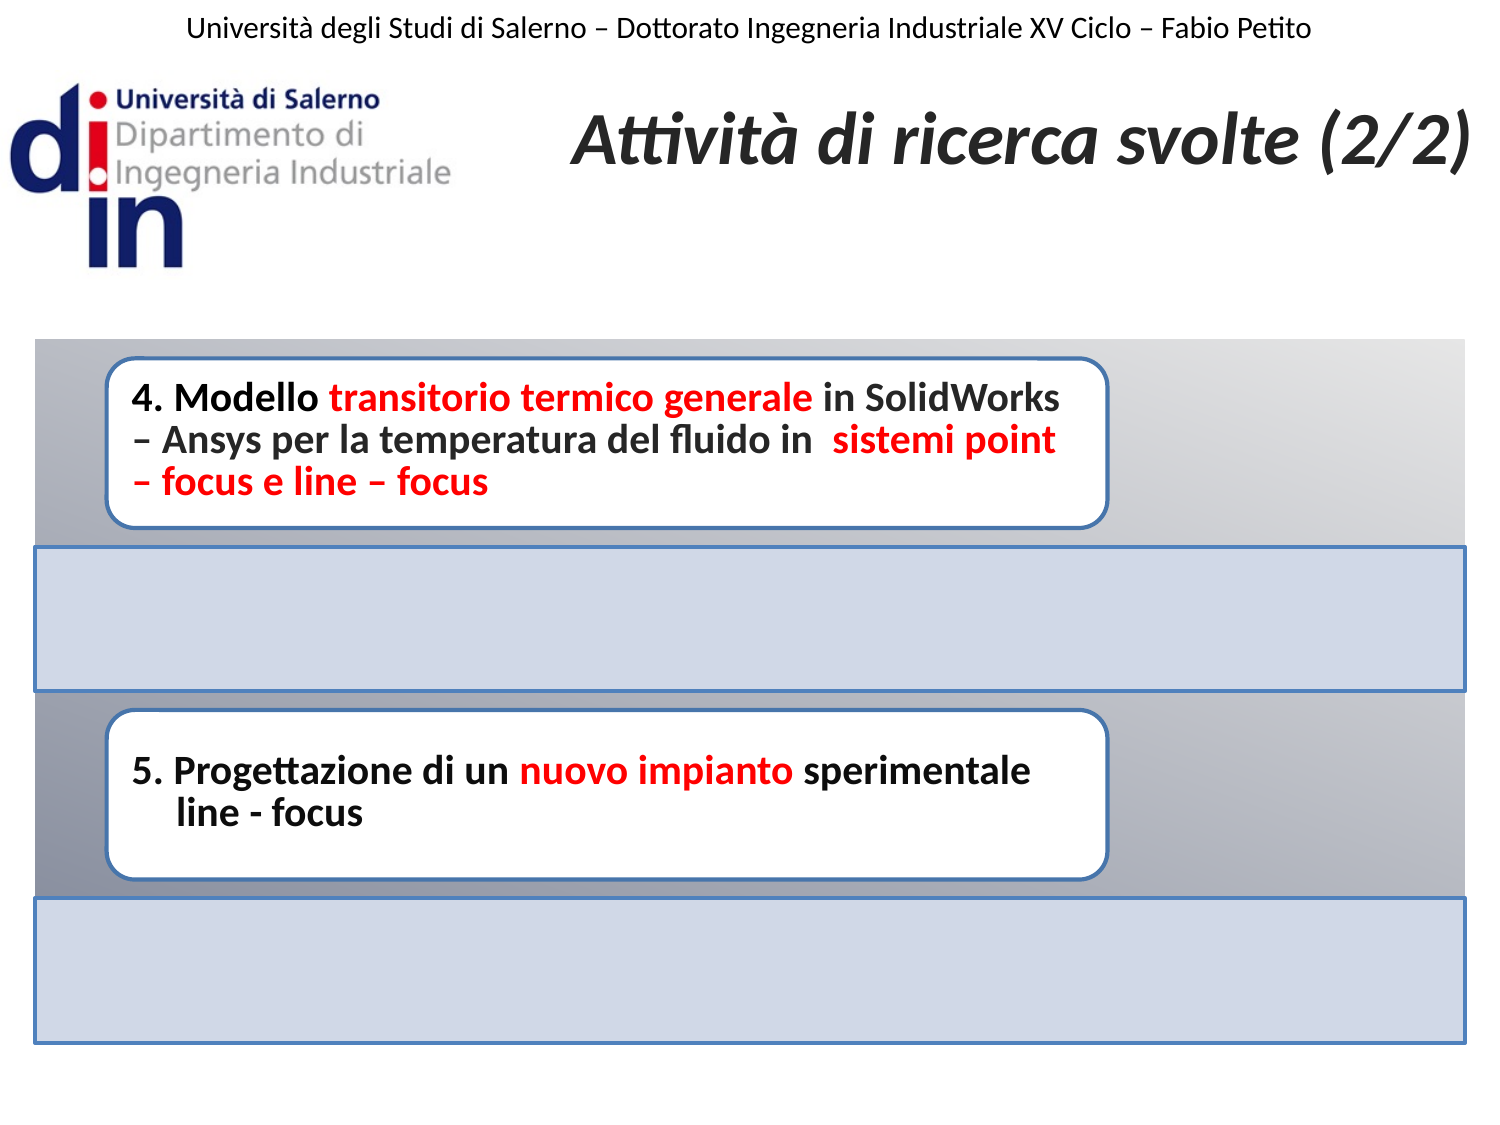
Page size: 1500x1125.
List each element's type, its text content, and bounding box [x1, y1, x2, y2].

text_box Università degli Studi di Salerno – Dottorato Ingegneria Industriale XV Ciclo – Fabio Petito [0, 0, 1500, 53]
picture [0, 70, 465, 282]
text_box Attività di ricerca svolte (2/2) [469, 81, 1489, 187]
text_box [34, 339, 1466, 1044]
